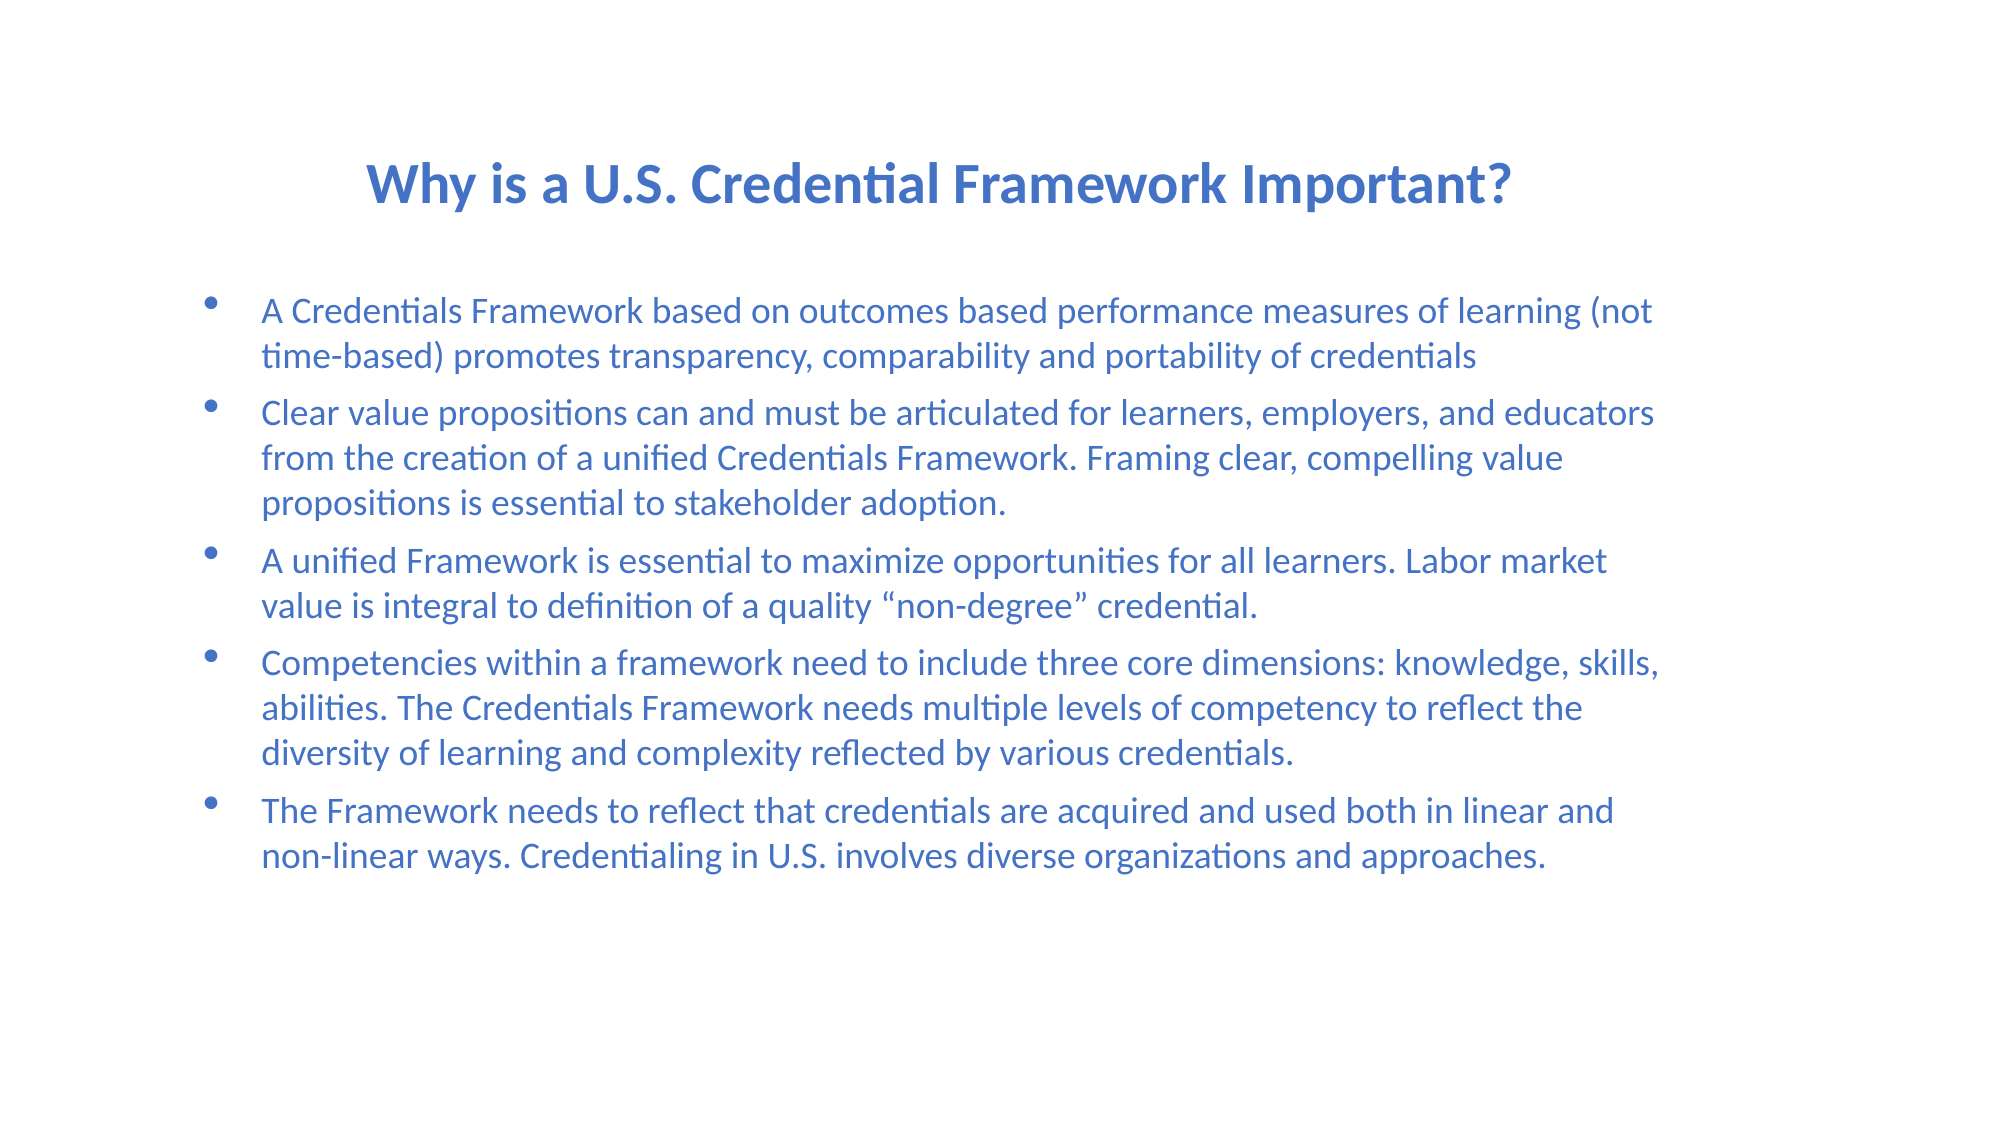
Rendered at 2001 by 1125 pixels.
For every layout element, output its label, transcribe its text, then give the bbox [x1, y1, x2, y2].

text_box Why is a U.S. Credential Framework Important? A Credentials Framework based on outcomes based performance measures of learning (not time-based) promotes transparency, comparability and portability of credentials Clear value propositions can and must be articulated for learners, employers, and educators from the creation of a unified Credentials Framework. Framing clear, compelling value propositions is essential to stakeholder adoption. A unified Framework is essential to maximize opportunities for all learners. Labor market value is integral to definition of a quality “non-degree” credential. Competencies within a framework need to include three core dimensions: knowledge, skills, abilities. The Credentials Framework needs multiple levels of competency to reflect the diversity of learning and complexity reflected by various credentials. The Framework needs to reflect that credentials are acquired and used both in linear and non-linear ways. Credentialing in U.S. involves diverse organizations and approaches. [190, 138, 1691, 883]
